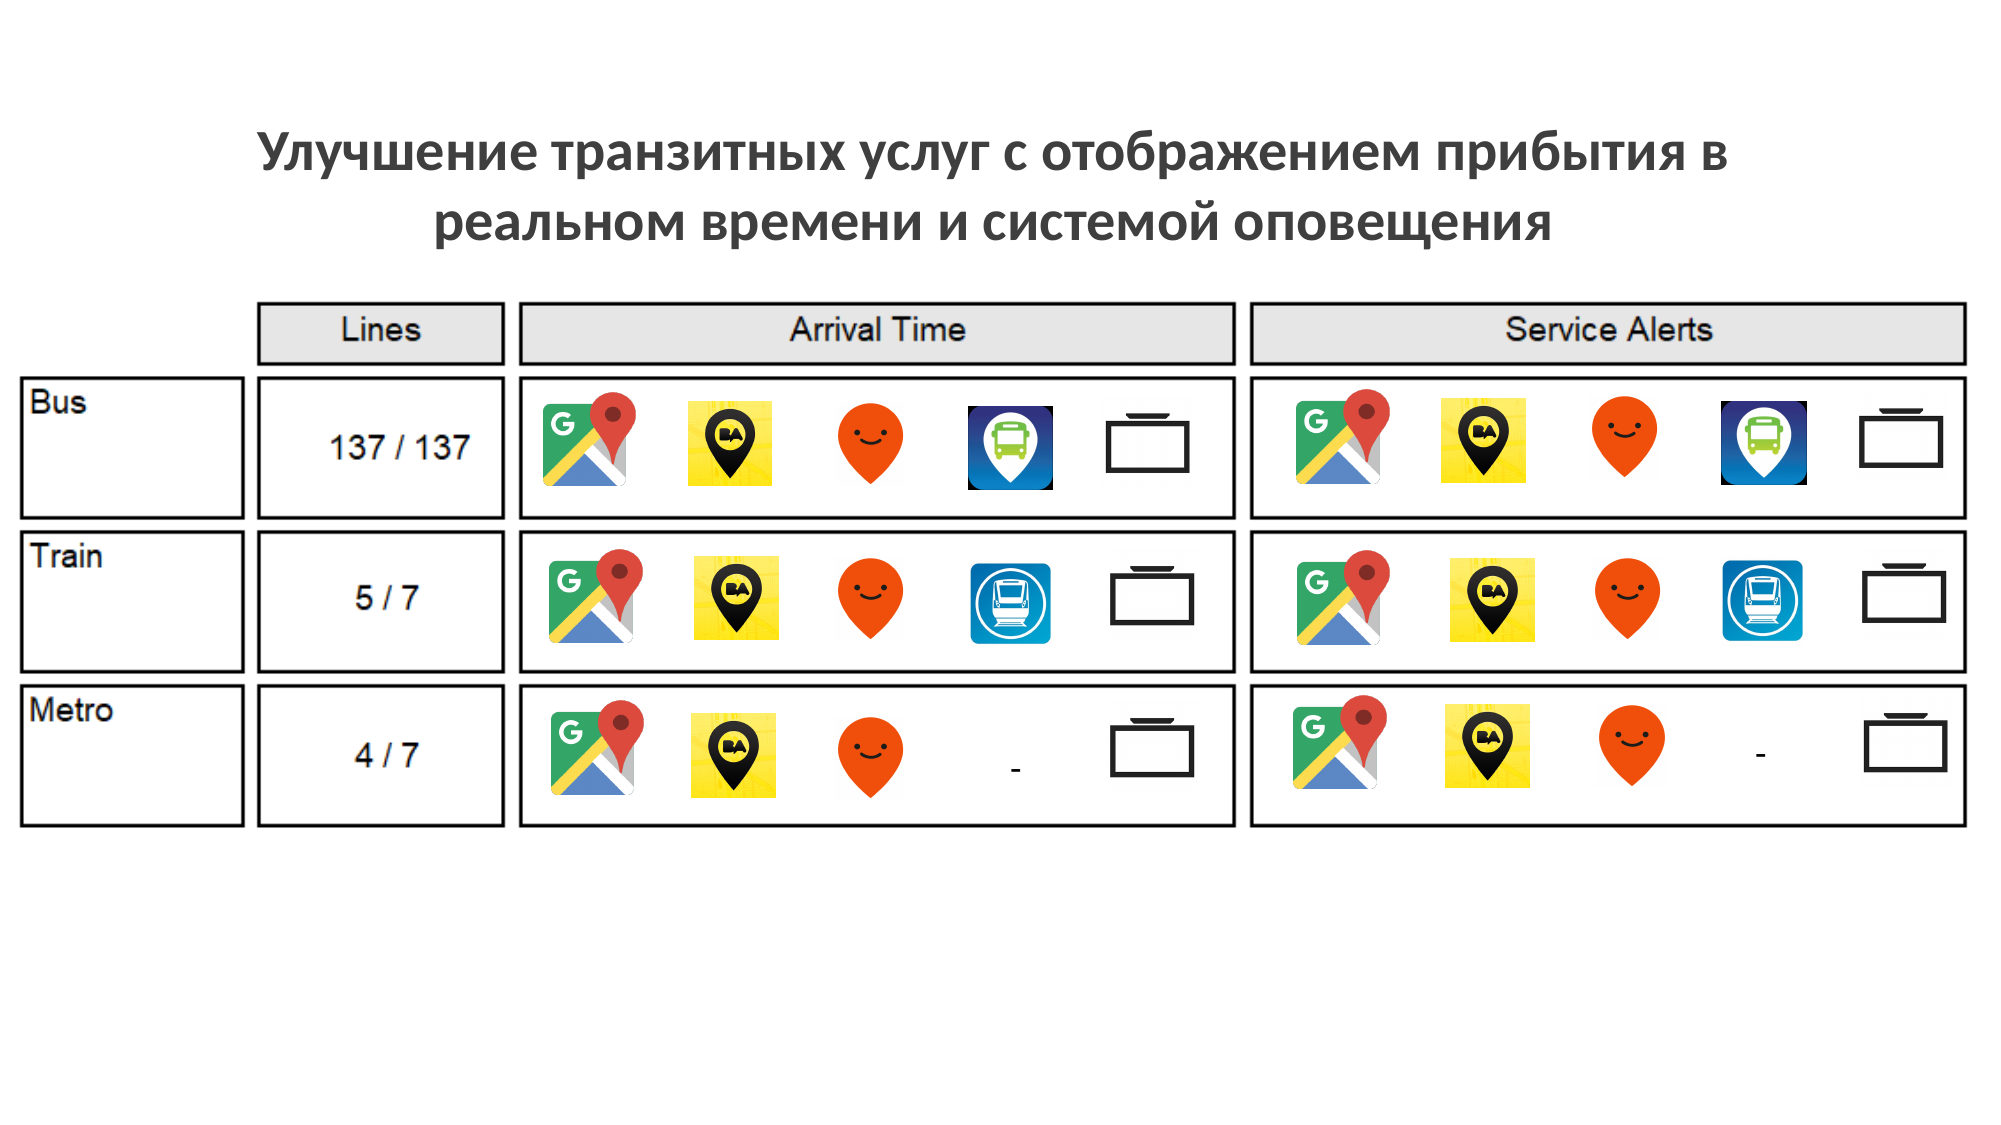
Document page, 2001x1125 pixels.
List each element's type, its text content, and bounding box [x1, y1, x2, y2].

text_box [7, 283, 1992, 842]
text_box Улучшение транзитных услуг с отображением прибытия в реальном времени и системой оповещения [114, 104, 1874, 191]
